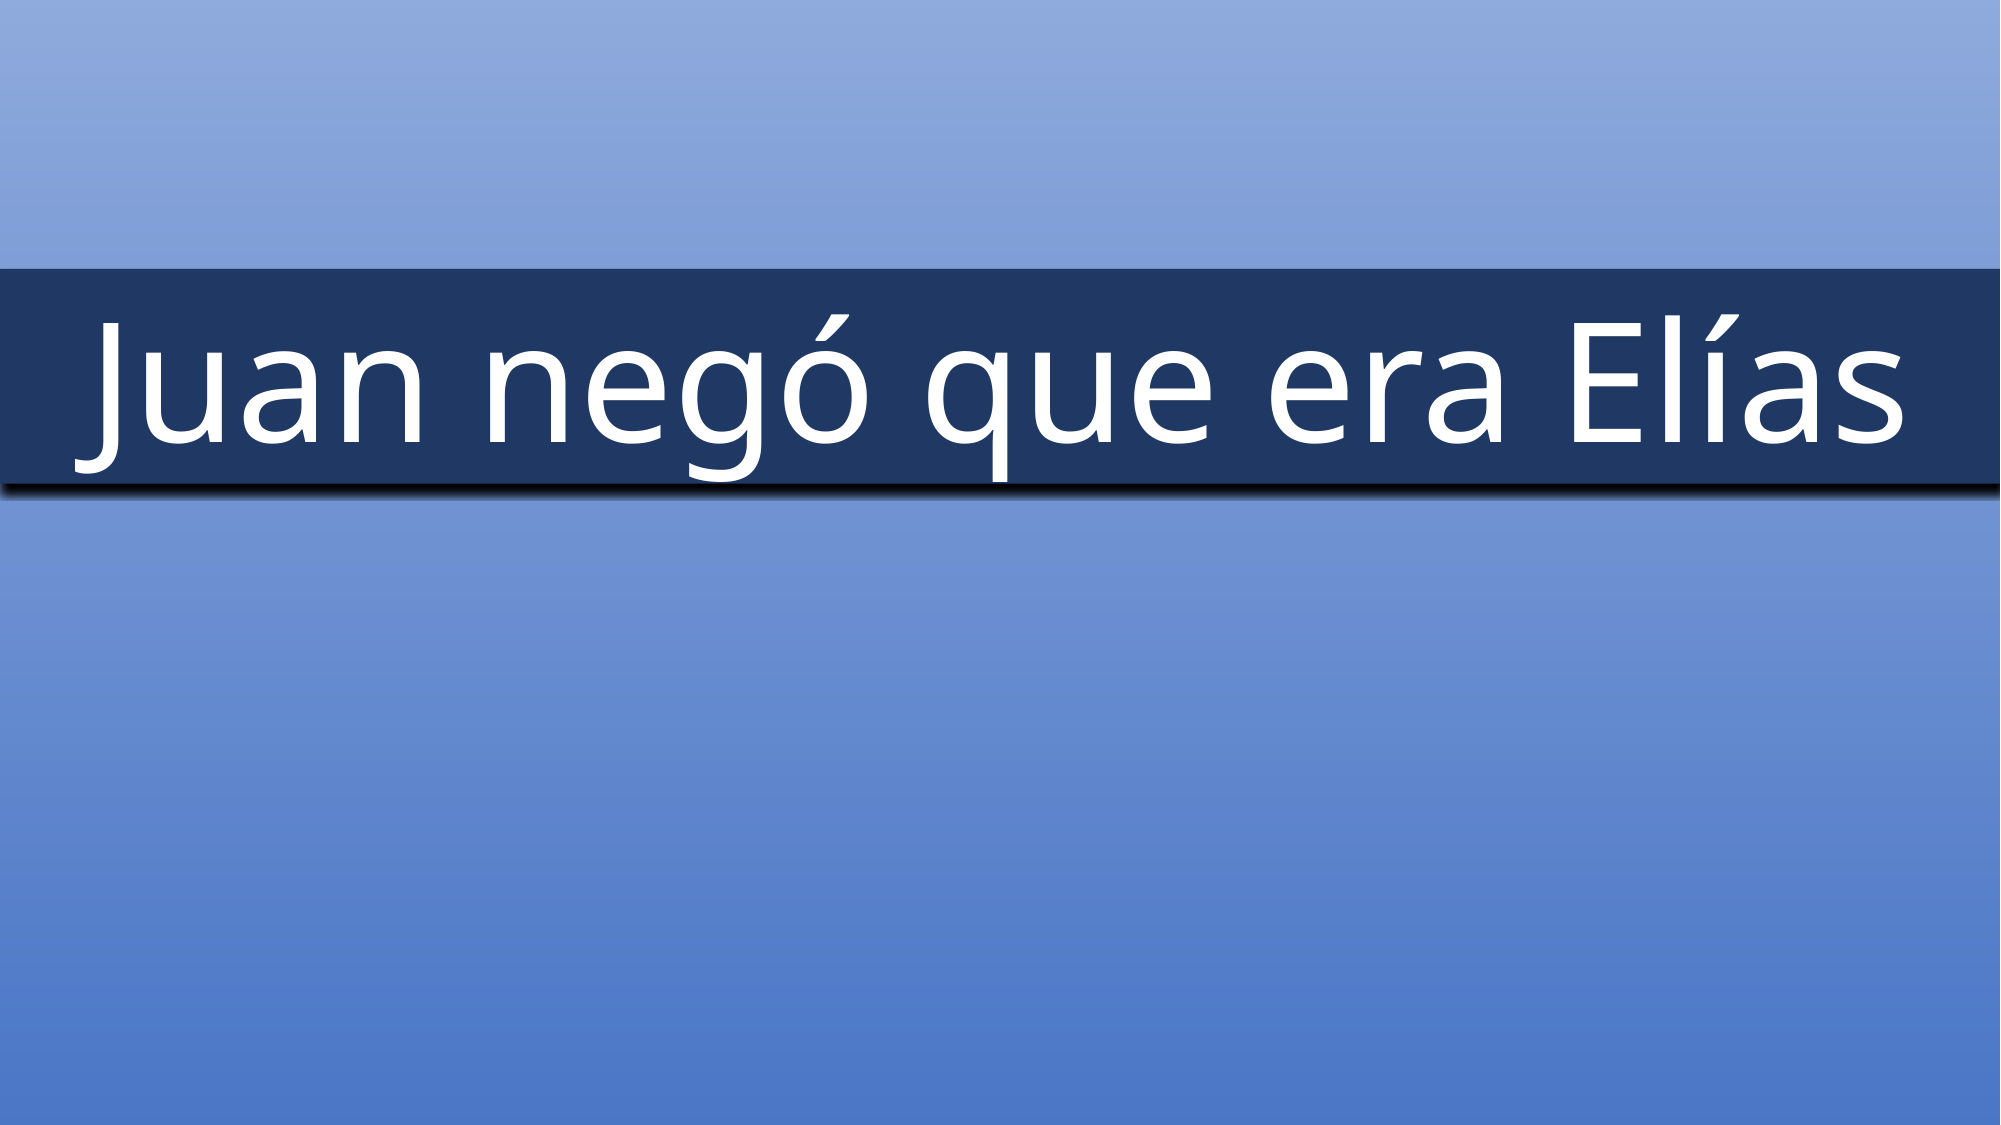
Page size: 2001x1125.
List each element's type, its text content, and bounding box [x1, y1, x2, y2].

text_box Juan negó que era Elías [0, 268, 2000, 484]
